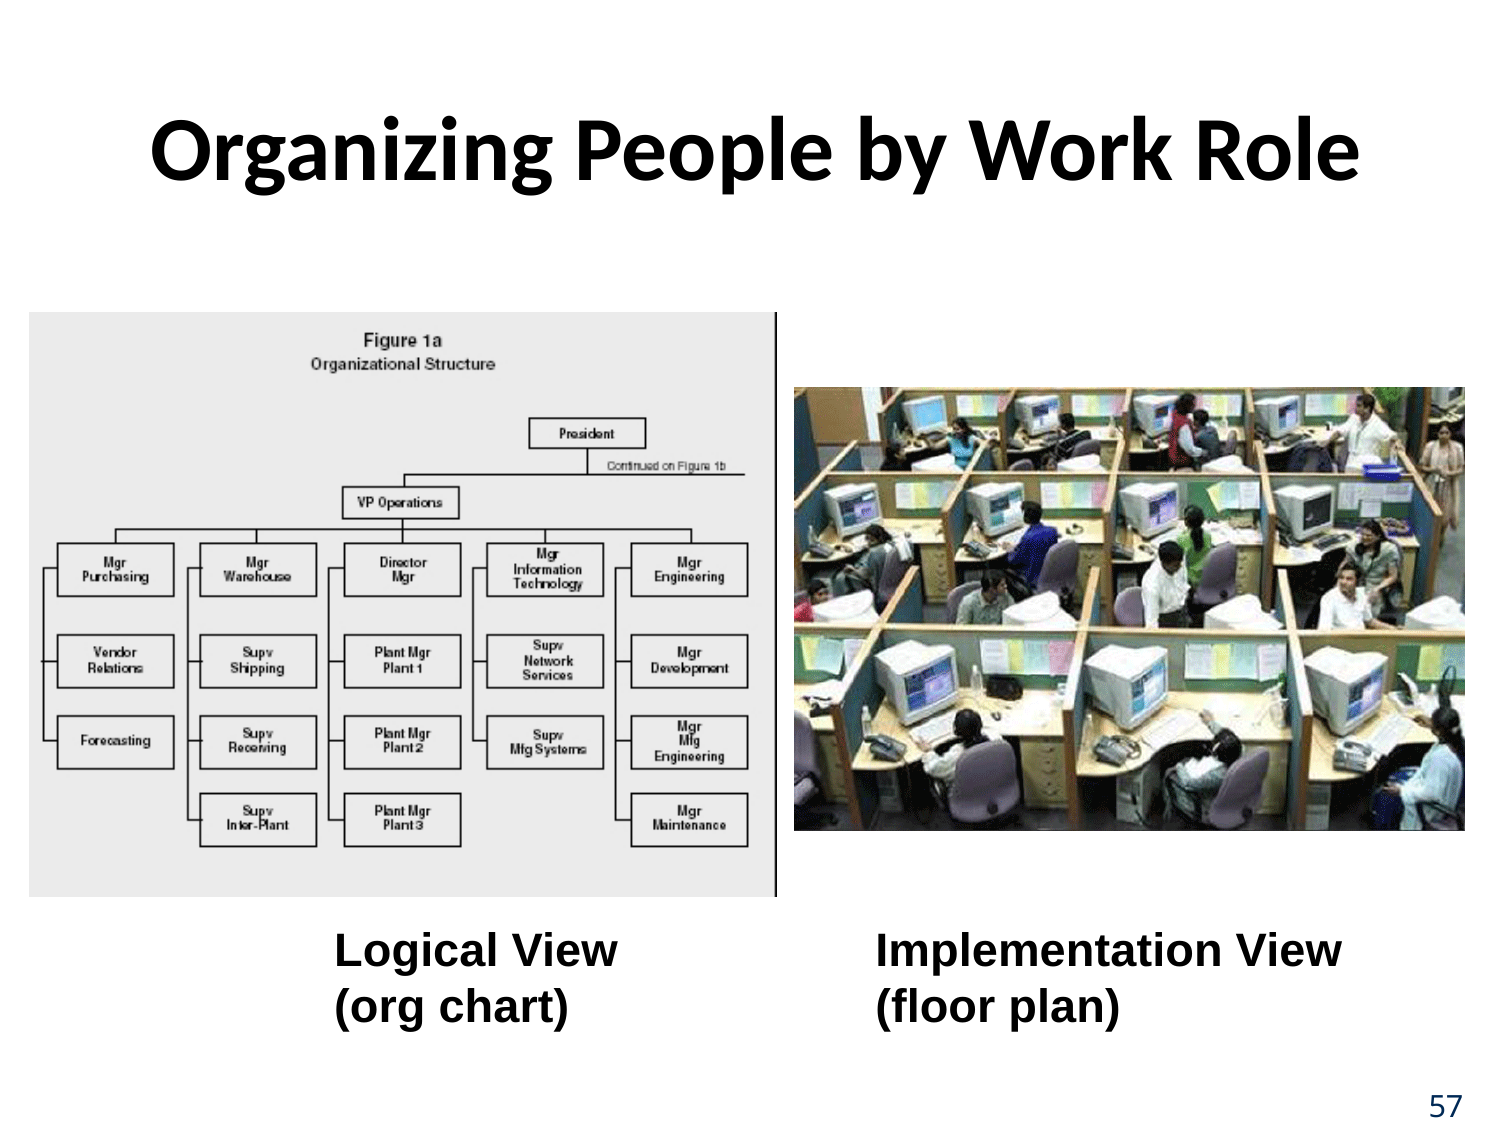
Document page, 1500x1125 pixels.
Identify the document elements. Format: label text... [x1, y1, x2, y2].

text_box 57 [1438, 1081, 1454, 1119]
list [29, 312, 778, 897]
picture [794, 387, 1465, 831]
text_box Implementation View (floor plan) [860, 911, 1450, 1040]
title Organizing People by Work Role [82, 52, 1432, 249]
text_box Logical View (org chart) [319, 911, 860, 1040]
